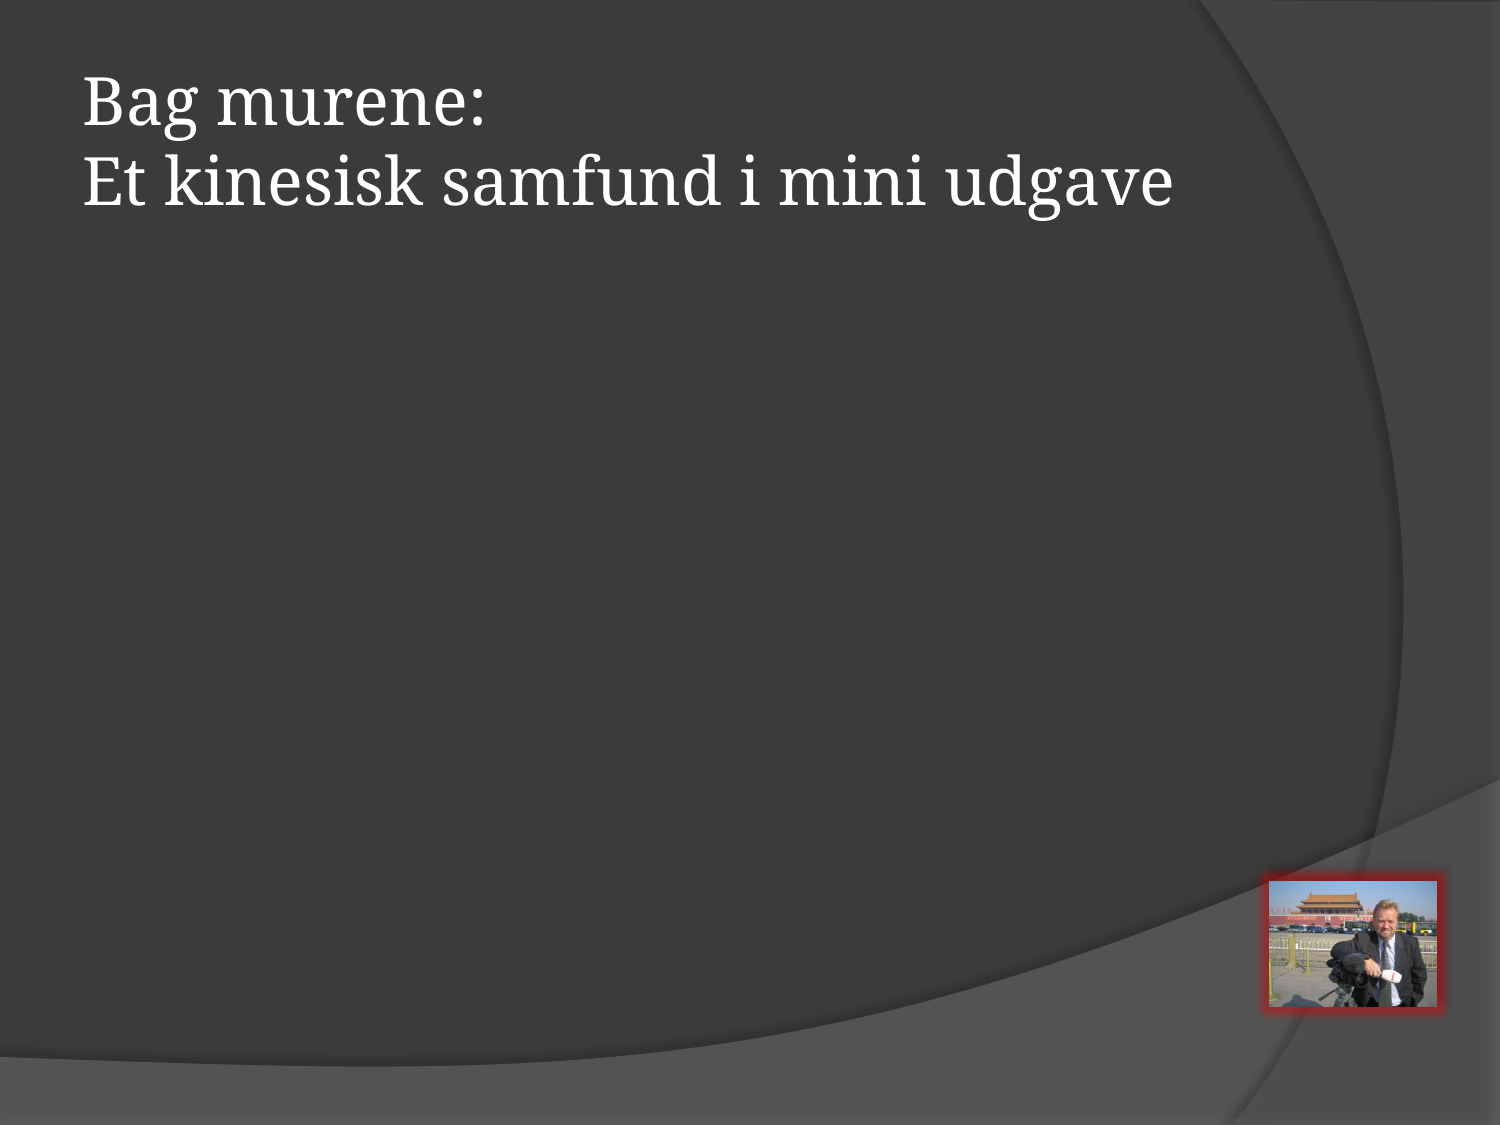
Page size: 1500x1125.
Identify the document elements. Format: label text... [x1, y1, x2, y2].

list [1269, 881, 1438, 1008]
title Bag murene: Et kinesisk samfund i mini udgave [74, 44, 1301, 233]
